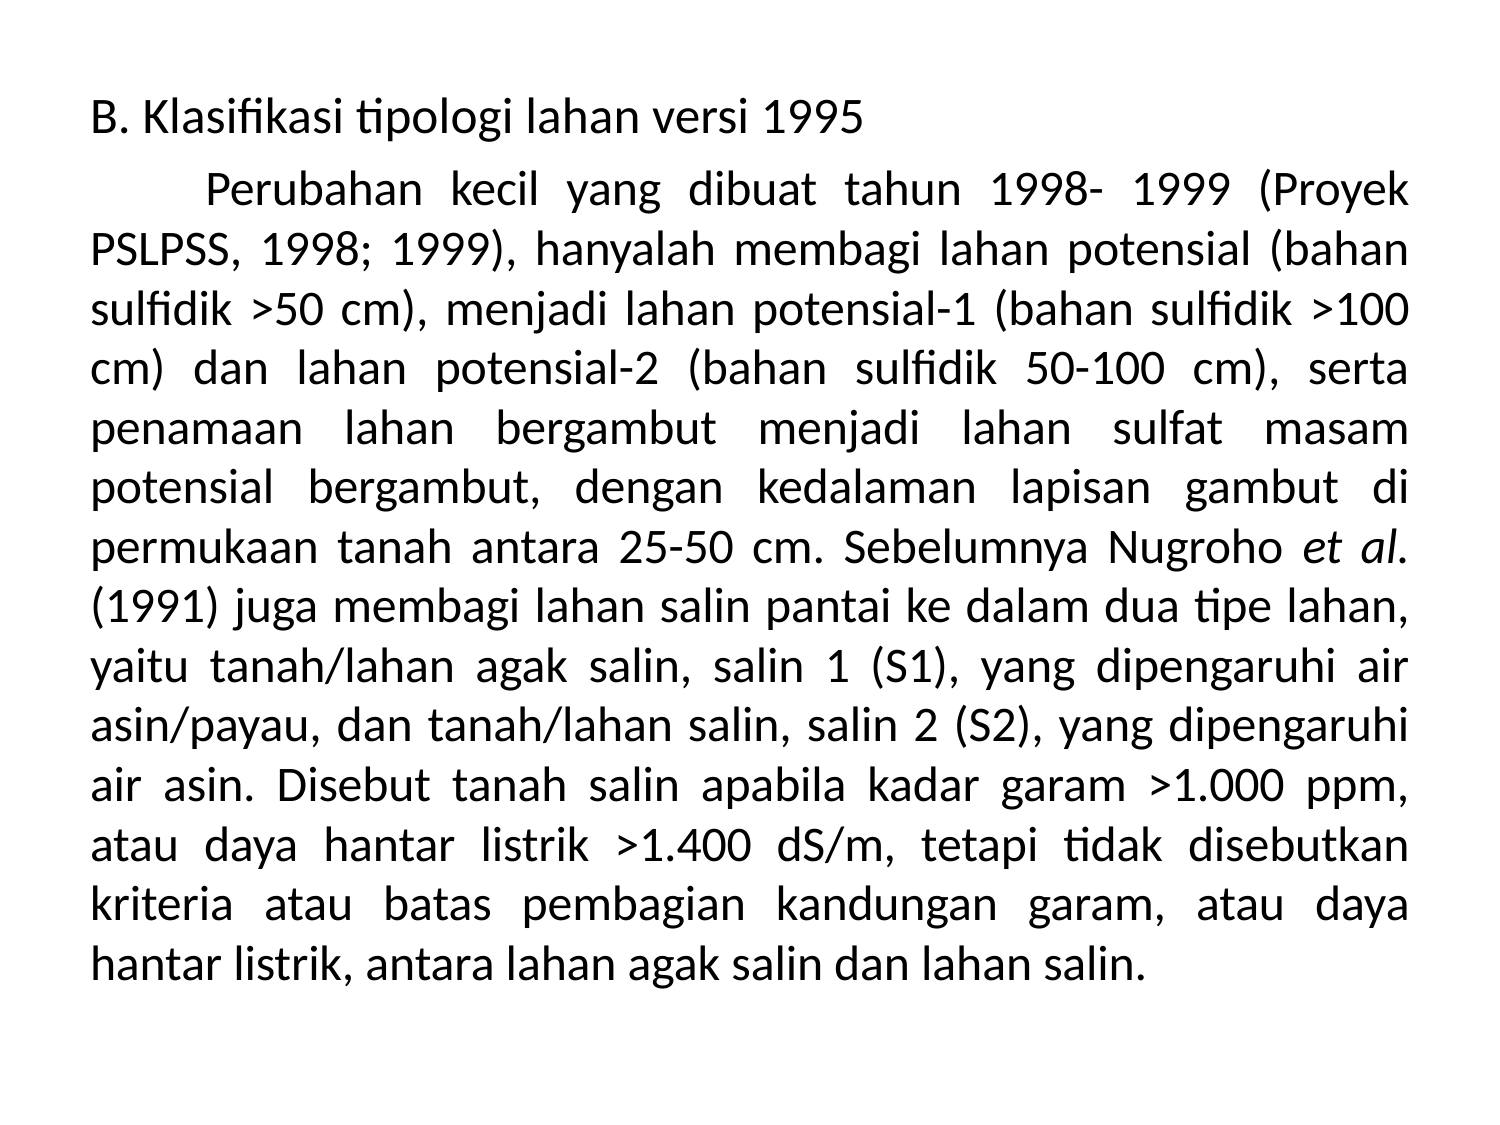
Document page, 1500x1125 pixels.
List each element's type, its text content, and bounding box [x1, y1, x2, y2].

list B. Klasifikasi tipologi lahan versi 1995 Perubahan kecil yang dibuat tahun 1998- 1999 (Proyek PSLPSS, 1998; 1999), hanyalah membagi lahan potensial (bahan sulfidik >50 cm), menjadi lahan potensial-1 (bahan sulfidik >100 cm) dan lahan potensial-2 (bahan sulfidik 50-100 cm), serta penamaan lahan bergambut menjadi lahan sulfat masam potensial bergambut, dengan kedalaman lapisan gambut di permukaan tanah antara 25-50 cm. Sebelumnya Nugroho et al. (1991) juga membagi lahan salin pantai ke dalam dua tipe lahan, yaitu tanah/lahan agak salin, salin 1 (S1), yang dipengaruhi air asin/payau, dan tanah/lahan salin, salin 2 (S2), yang dipengaruhi air asin. Disebut tanah salin apabila kadar garam >1.000 ppm, atau daya hantar listrik >1.400 dS/m, tetapi tidak disebutkan kriteria atau batas pembagian kandungan garam, atau daya hantar listrik, antara lahan agak salin dan lahan salin. [75, 75, 1425, 1005]
